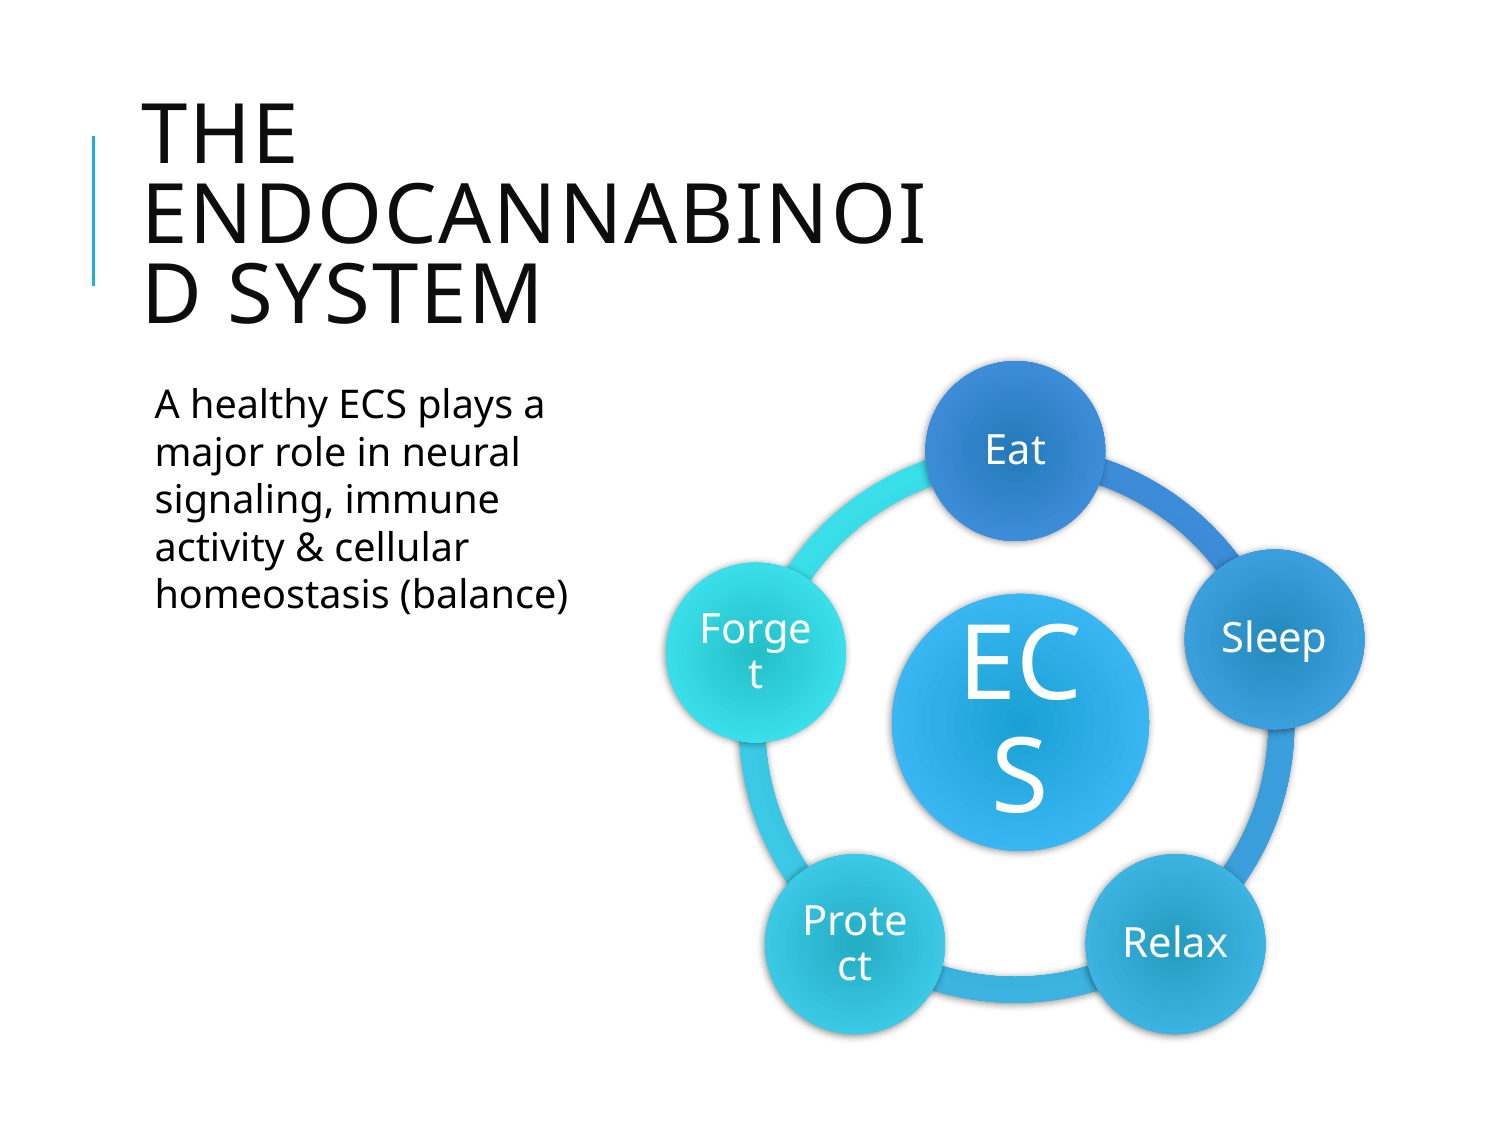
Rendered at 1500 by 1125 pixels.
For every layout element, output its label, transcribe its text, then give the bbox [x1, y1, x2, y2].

title The Endocannabinoid System [126, 77, 990, 363]
list A healthy ECS plays a major role in neural signaling, immune activity & cellular homeostasis (balance) [139, 372, 592, 990]
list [665, 274, 1365, 1125]
